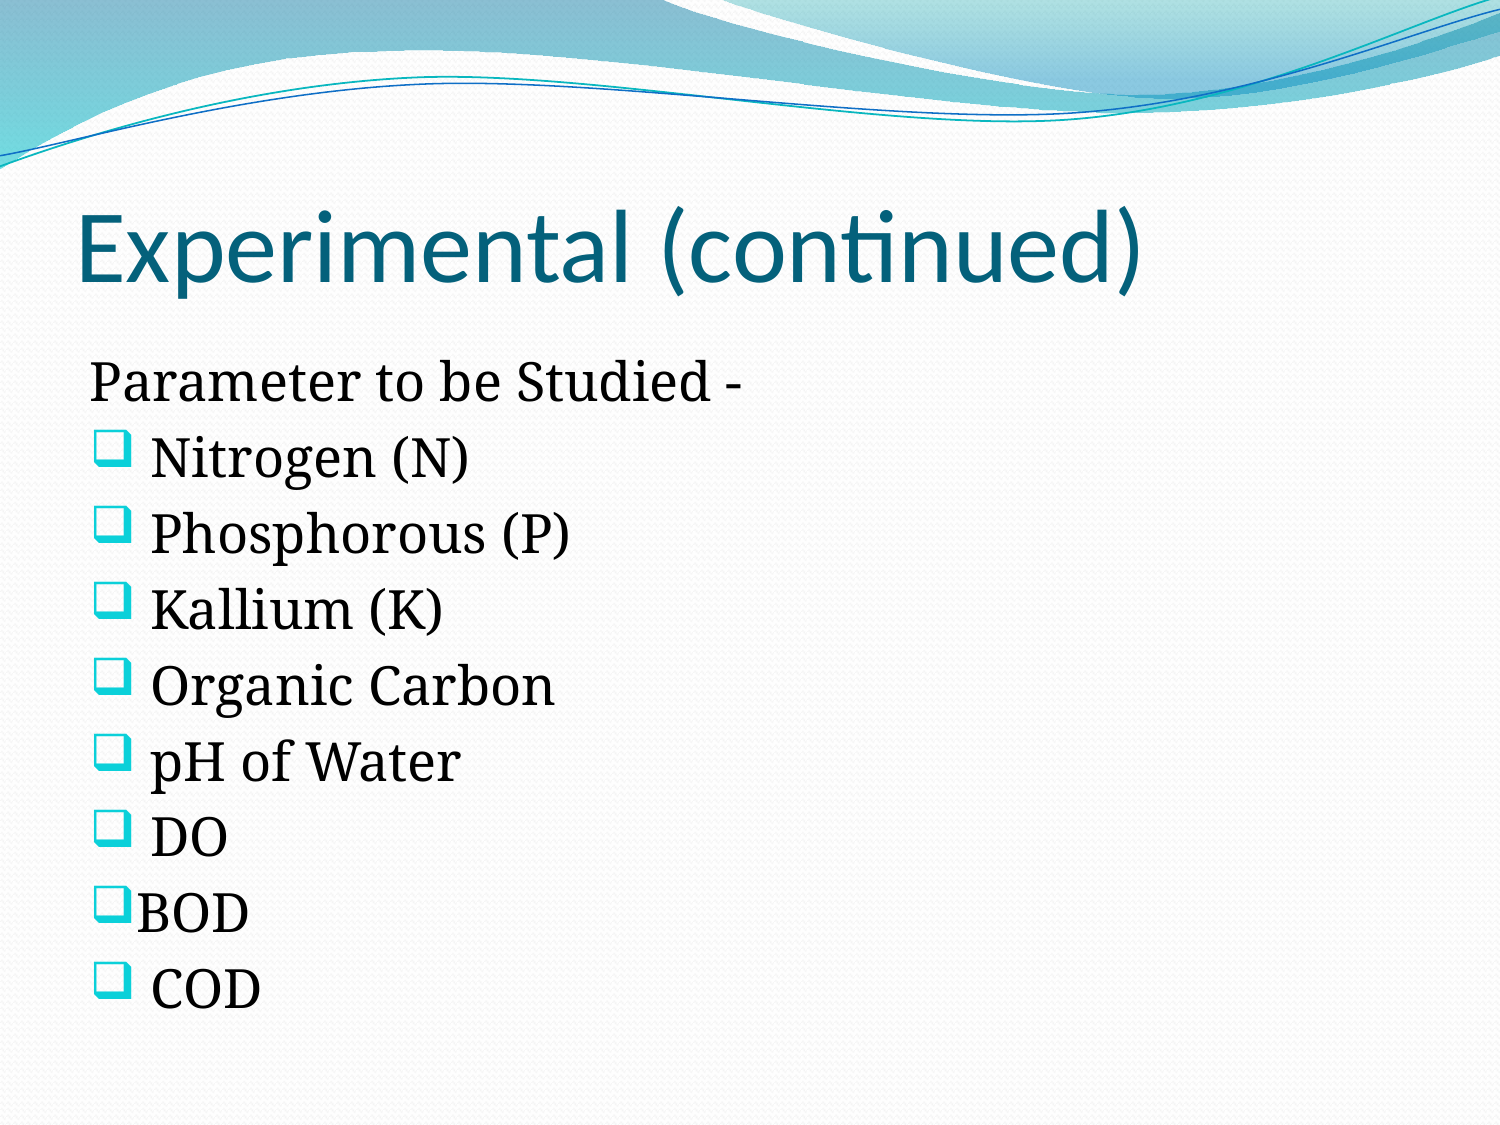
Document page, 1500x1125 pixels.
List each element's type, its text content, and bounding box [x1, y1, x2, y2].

title Experimental (continued) [75, 115, 1425, 303]
list Parameter to be Studied - Nitrogen (N) Phosphorous (P) Kallium (K) Organic Carbon pH of Water DO BOD COD [75, 339, 1425, 1043]
